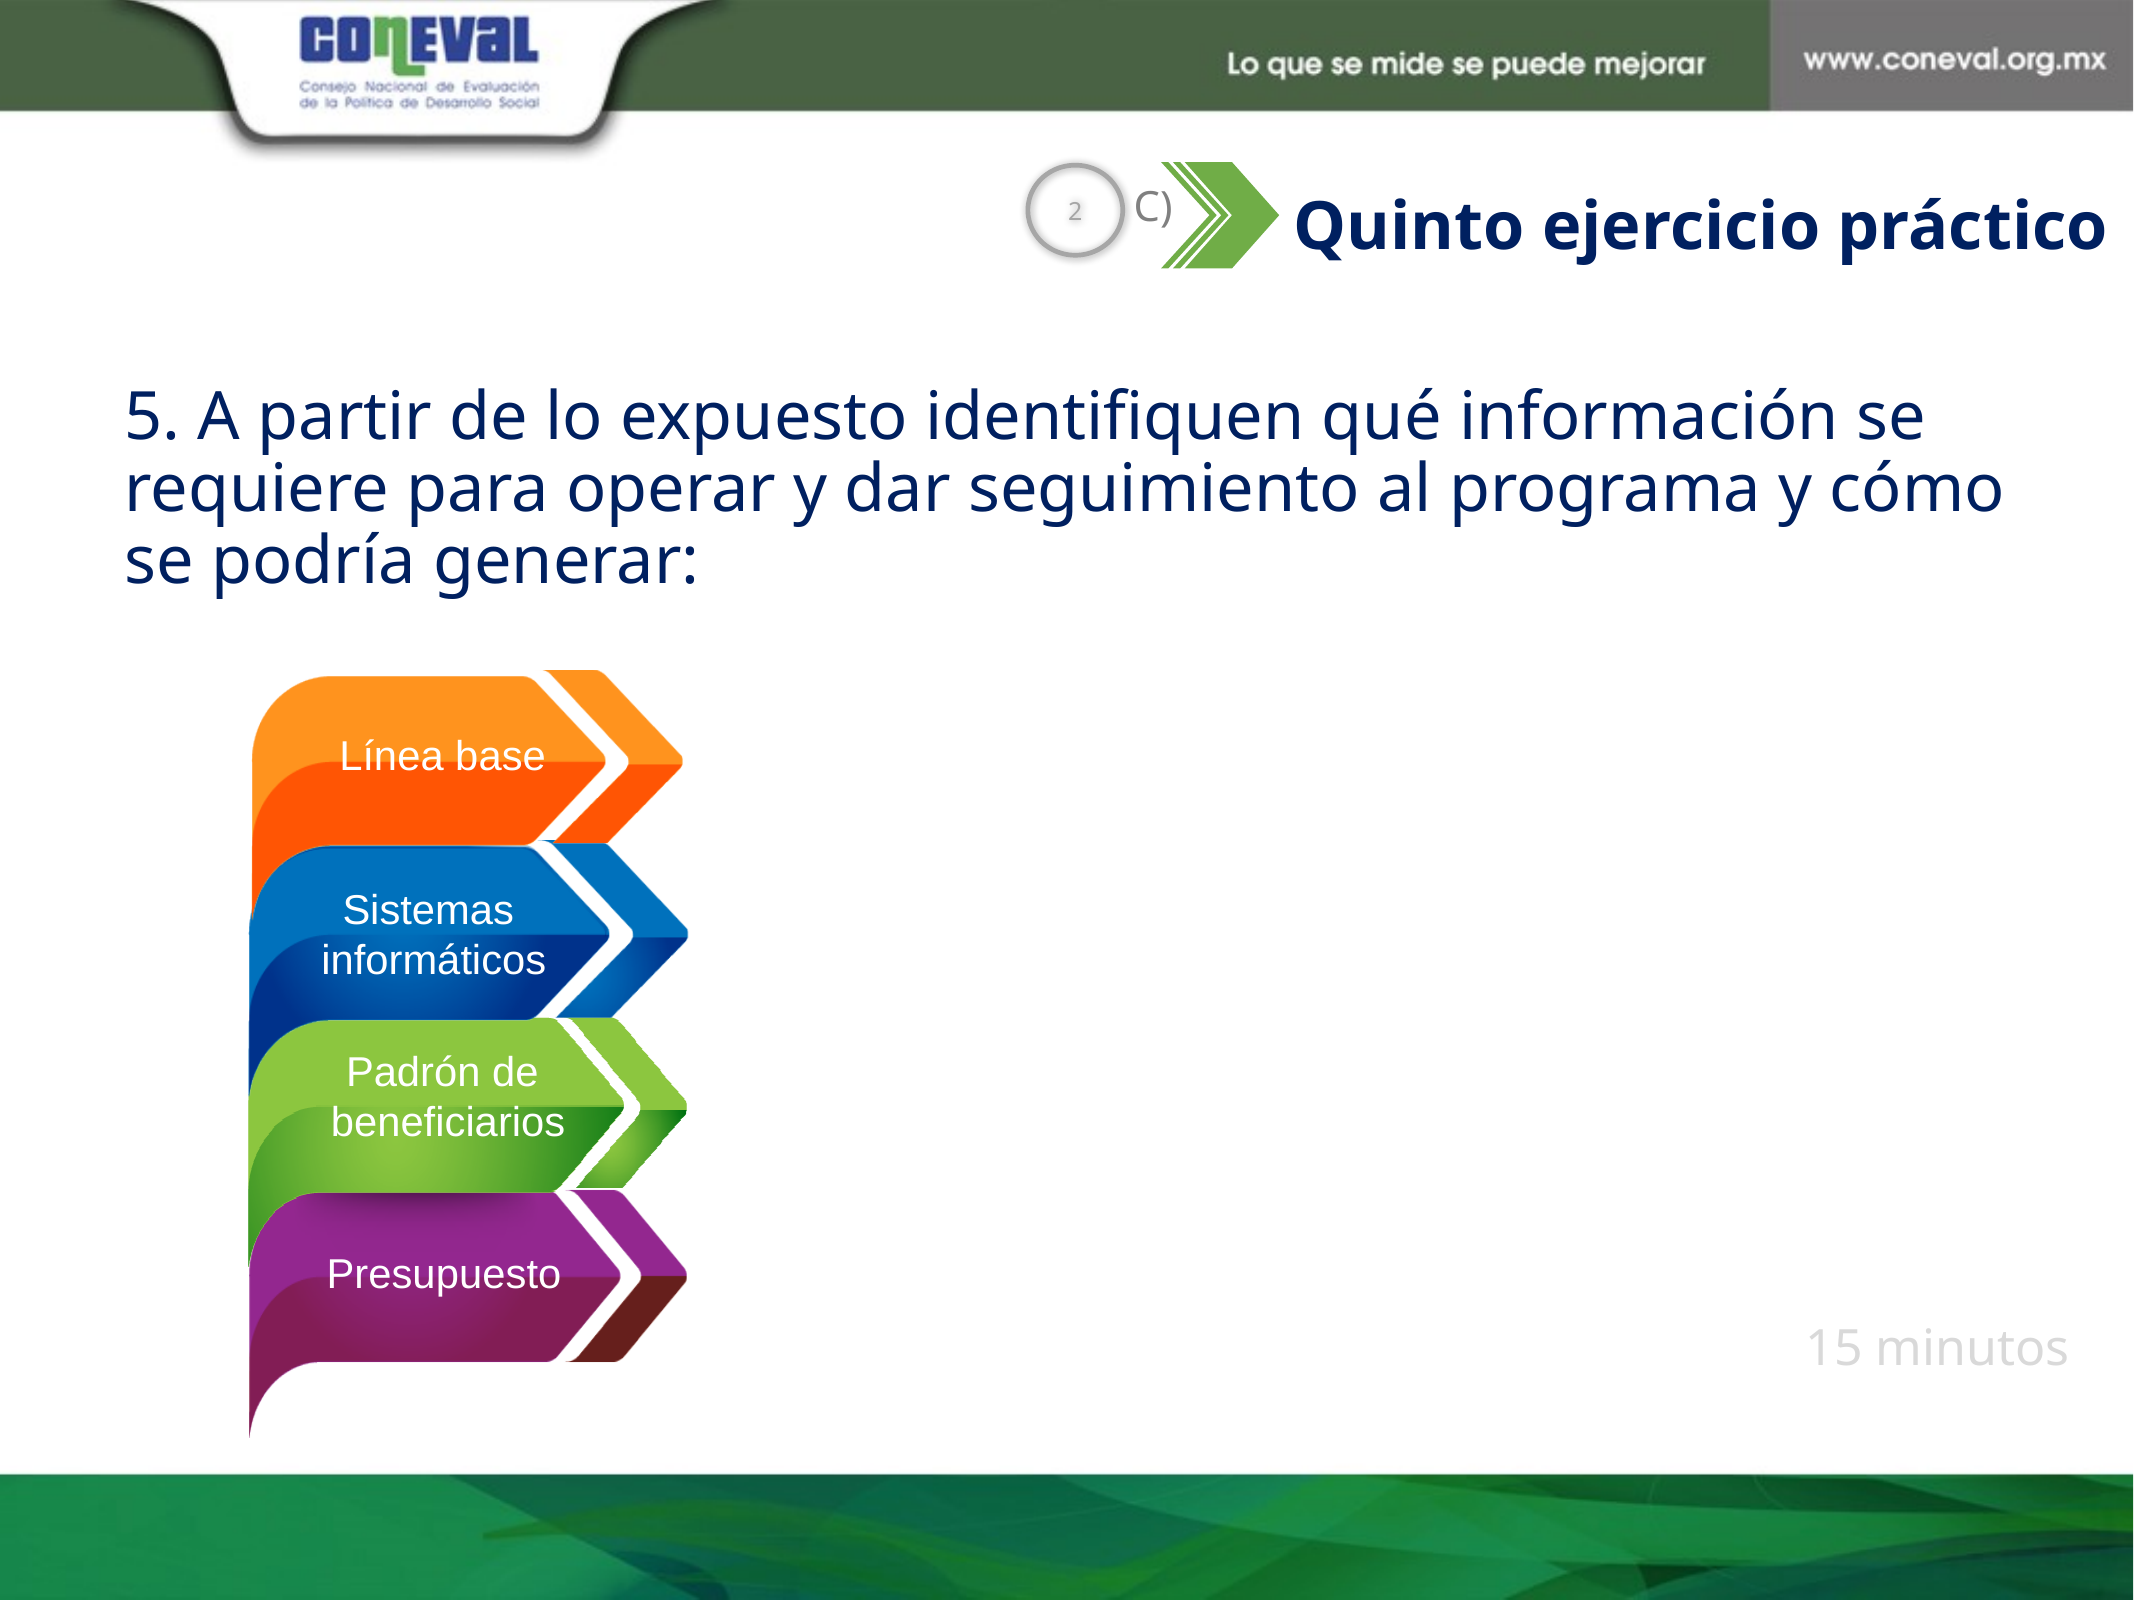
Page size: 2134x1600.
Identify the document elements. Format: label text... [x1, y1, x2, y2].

picture [0, 0, 2134, 1600]
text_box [1027, 162, 1280, 269]
text_box 5. A partir de lo expuesto identifiquen qué información se requiere para operar y dar seguimiento al programa y cómo se podría generar: [109, 374, 2095, 611]
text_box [227, 670, 771, 1457]
text_box 15 minutos [1791, 1307, 2085, 1383]
text_box Quinto ejercicio práctico [1250, 163, 2130, 274]
